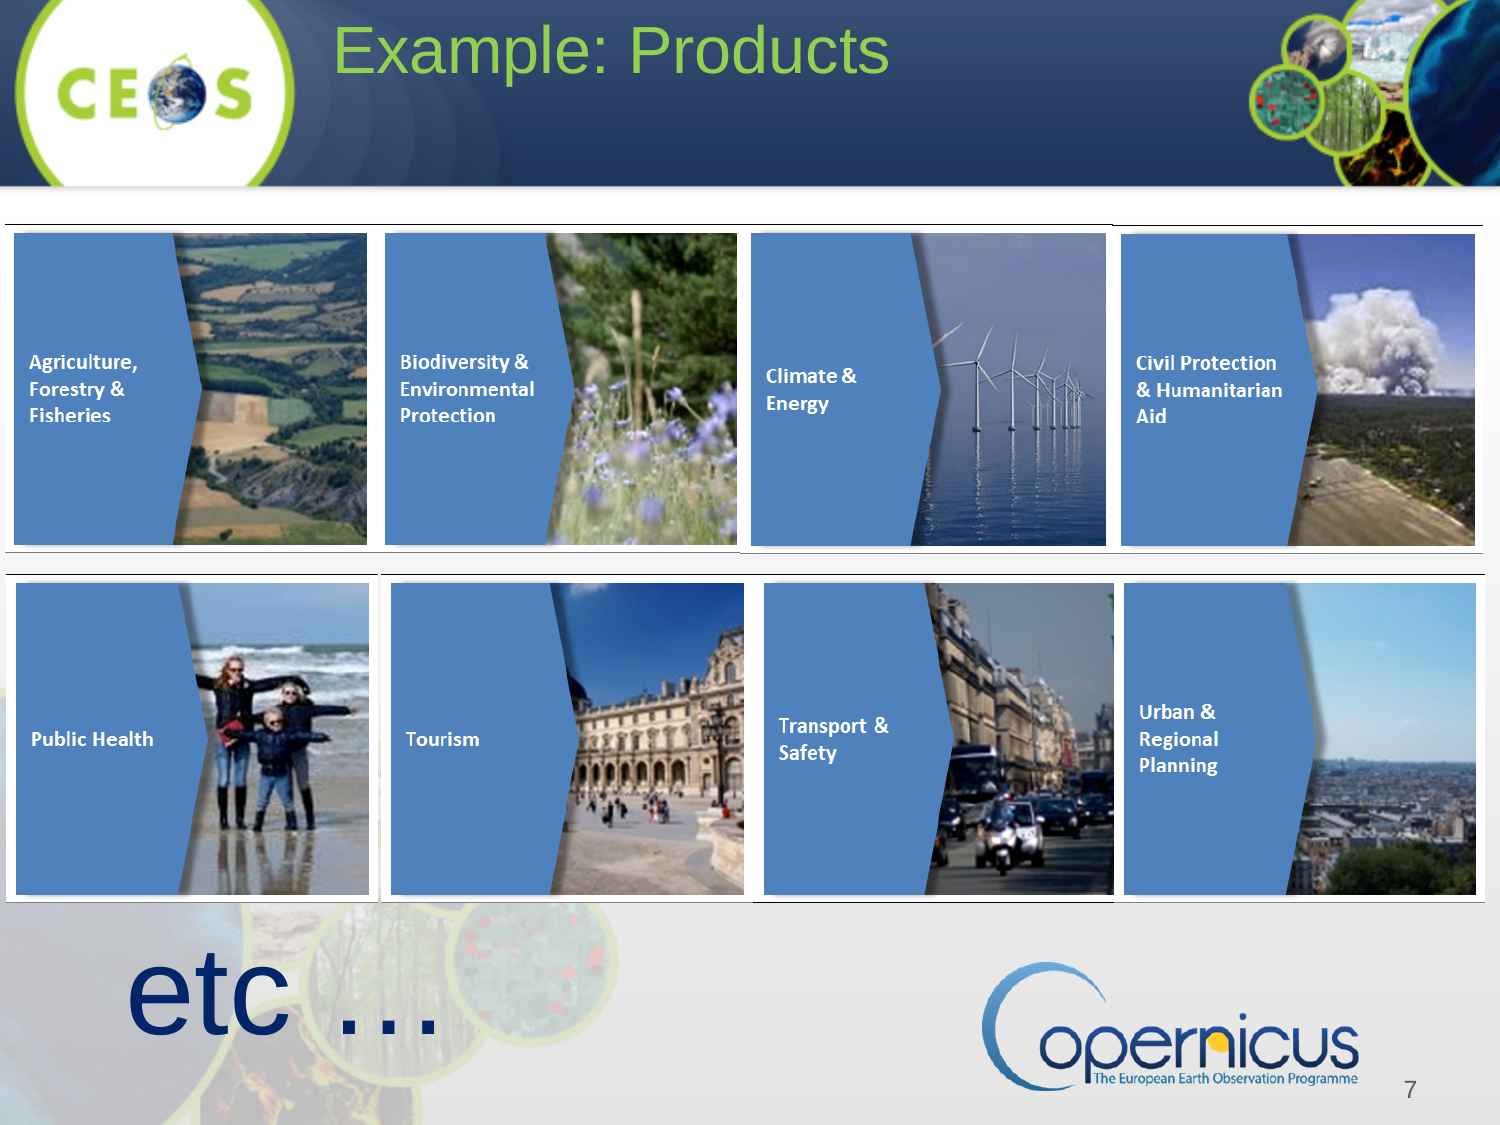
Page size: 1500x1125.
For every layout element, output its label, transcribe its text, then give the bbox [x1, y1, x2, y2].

slide_number 7 [1074, 1066, 1426, 1113]
text_box etc … [117, 902, 746, 1068]
picture [0, 0, 1500, 1125]
title Example: Products [317, 0, 1325, 134]
